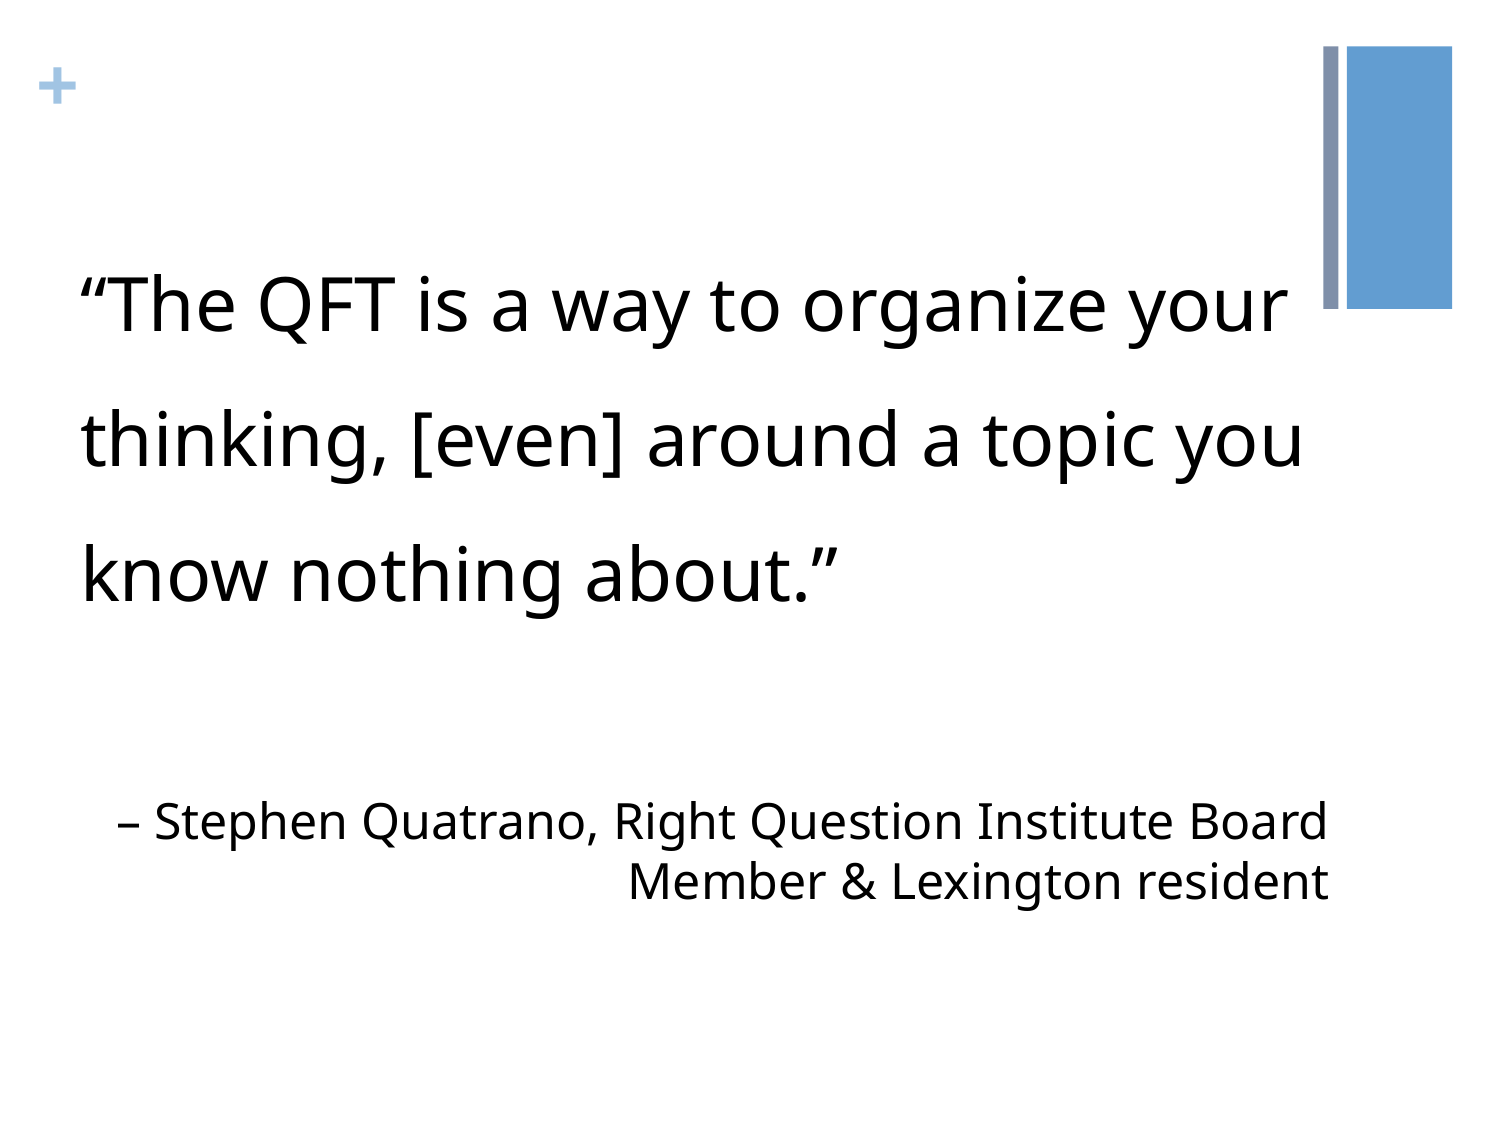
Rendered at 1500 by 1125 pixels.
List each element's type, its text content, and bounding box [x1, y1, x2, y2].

list “The QFT is a way to organize your thinking, [even] around a topic you know nothing about.” – Stephen Quatrano, Right Question Institute Board Member & Lexington resident [65, 203, 1346, 1005]
